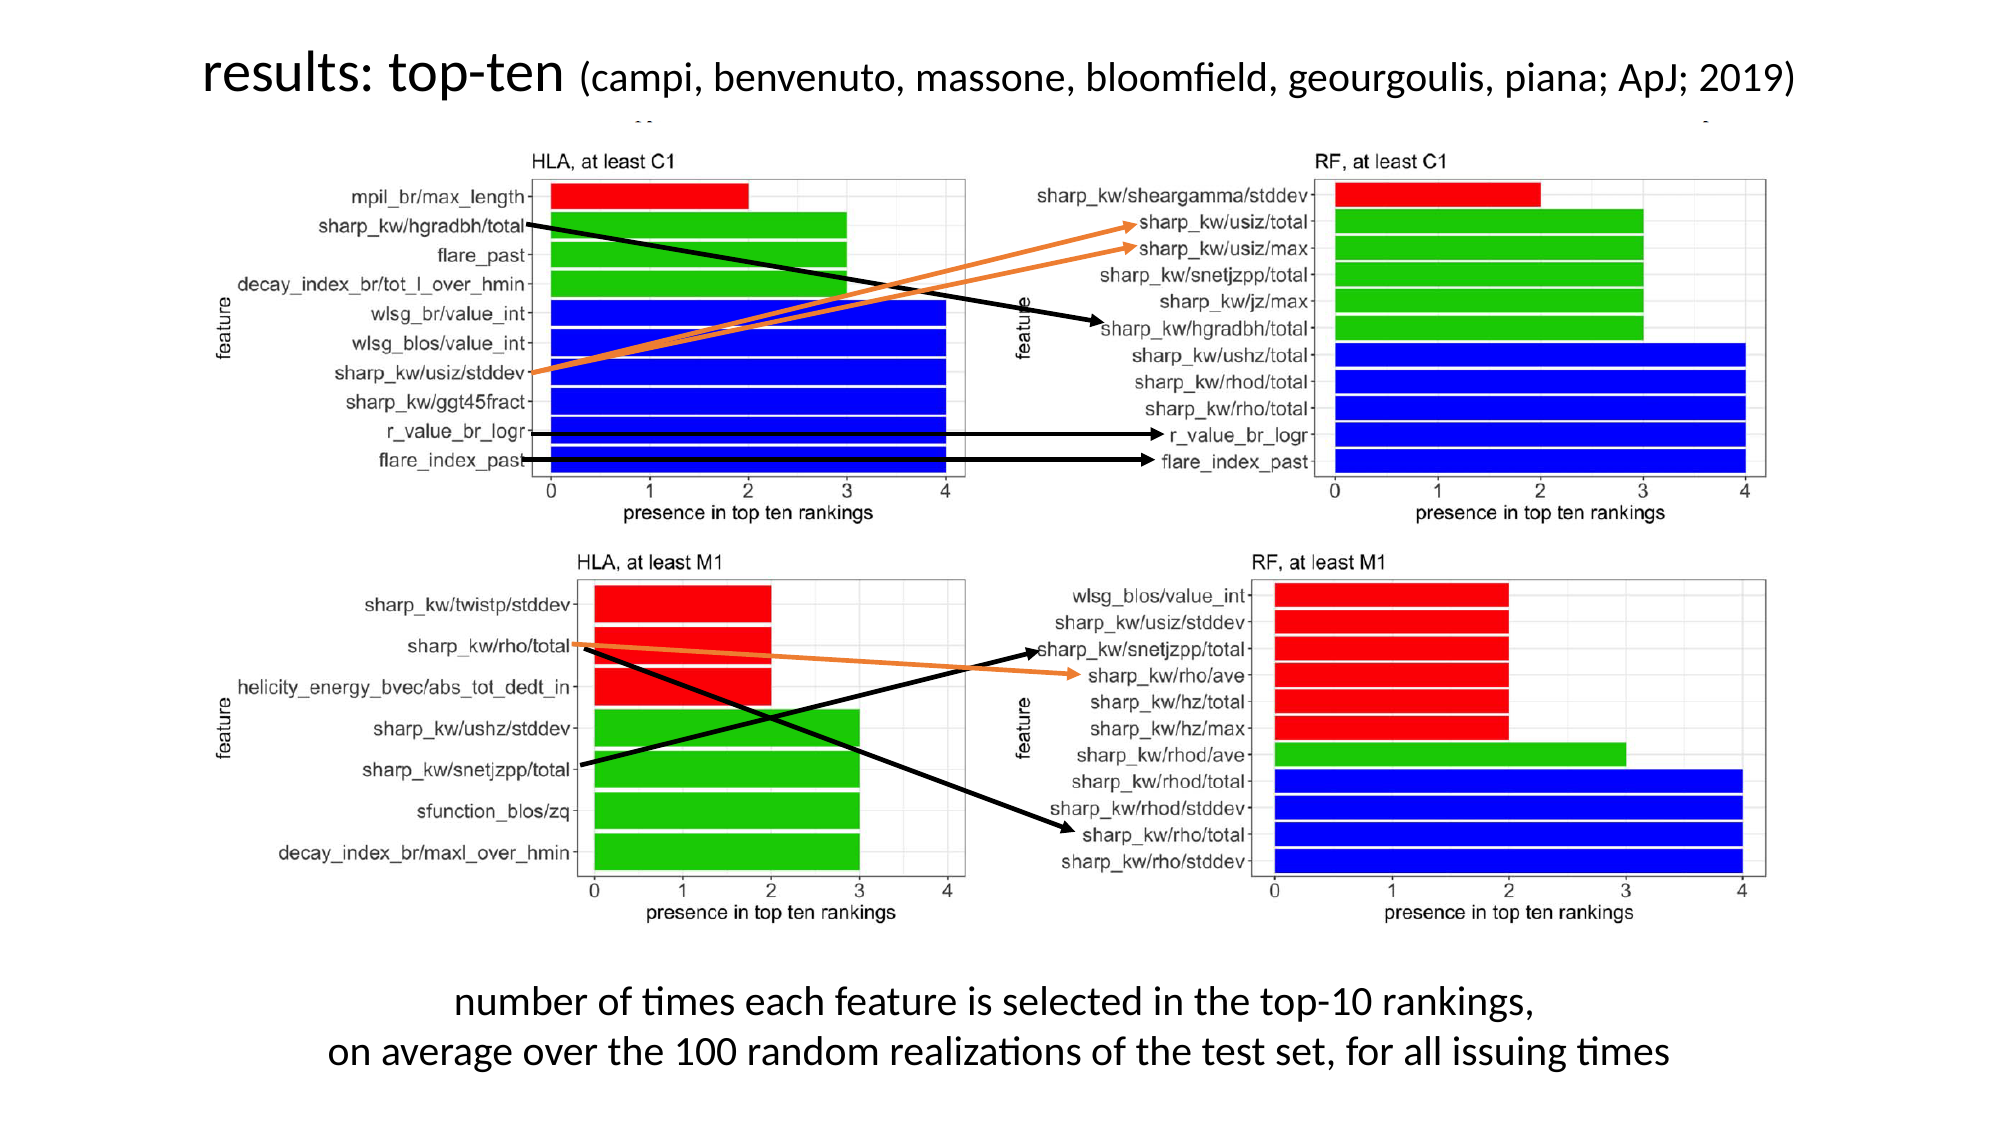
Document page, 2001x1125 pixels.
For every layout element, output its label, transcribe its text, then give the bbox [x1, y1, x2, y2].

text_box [584, 675, 1076, 832]
title results: top-ten (campi, benvenuto, massone, bloomfield, geourgoulis, piana; ApJ; 2019) [137, 13, 1863, 133]
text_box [571, 643, 1082, 675]
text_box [531, 245, 1138, 373]
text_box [531, 223, 1138, 245]
picture [171, 121, 1808, 942]
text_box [526, 223, 531, 323]
text_box number of times each feature is selected in the top-10 rankings, on average over the 100 random realizations of the test set, for all issuing times [0, 966, 2000, 1082]
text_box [580, 675, 584, 766]
